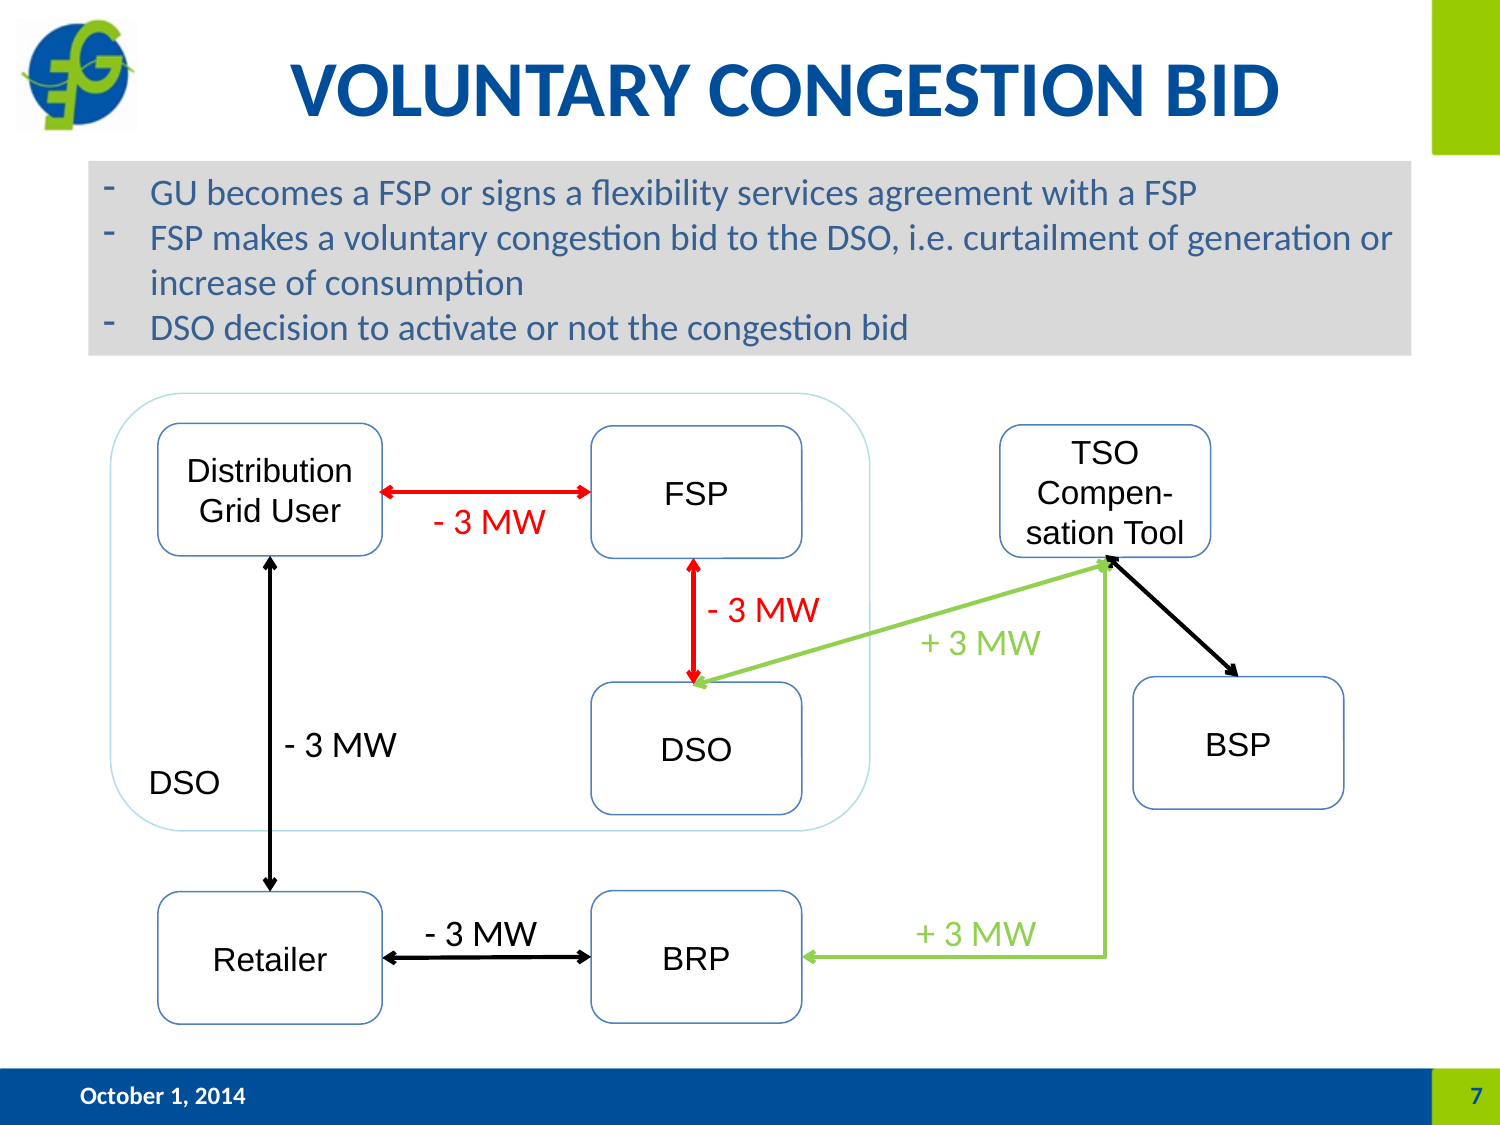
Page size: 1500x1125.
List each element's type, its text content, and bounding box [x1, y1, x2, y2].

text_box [696, 562, 1112, 686]
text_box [801, 557, 1100, 561]
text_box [801, 694, 1106, 958]
text_box - 3 MW [409, 901, 564, 955]
title VOLUNTARY CONGESTION BID [147, 4, 1424, 166]
text_box - 3 MW [274, 712, 423, 773]
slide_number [64, 1065, 384, 1125]
text_box GU becomes a FSP or signs a flexibility services agreement with a FSP FSP makes a voluntary congestion bid to the DSO, i.e. curtailment of generation or increase of consumption DSO decision to activate or not the congestion bid [88, 160, 1412, 356]
text_box FSP [591, 425, 802, 559]
text_box Retailer [157, 891, 383, 1025]
text_box BSP [1133, 676, 1344, 810]
text_box BRP [591, 890, 802, 1024]
text_box TSO Compen-sation Tool [999, 424, 1211, 555]
picture [0, 0, 1500, 1125]
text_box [1105, 554, 1239, 677]
text_box - 3 MW [418, 501, 572, 550]
text_box DSO [591, 682, 796, 815]
slide_number 7 [1246, 1065, 1499, 1125]
text_box DSO [110, 393, 870, 831]
